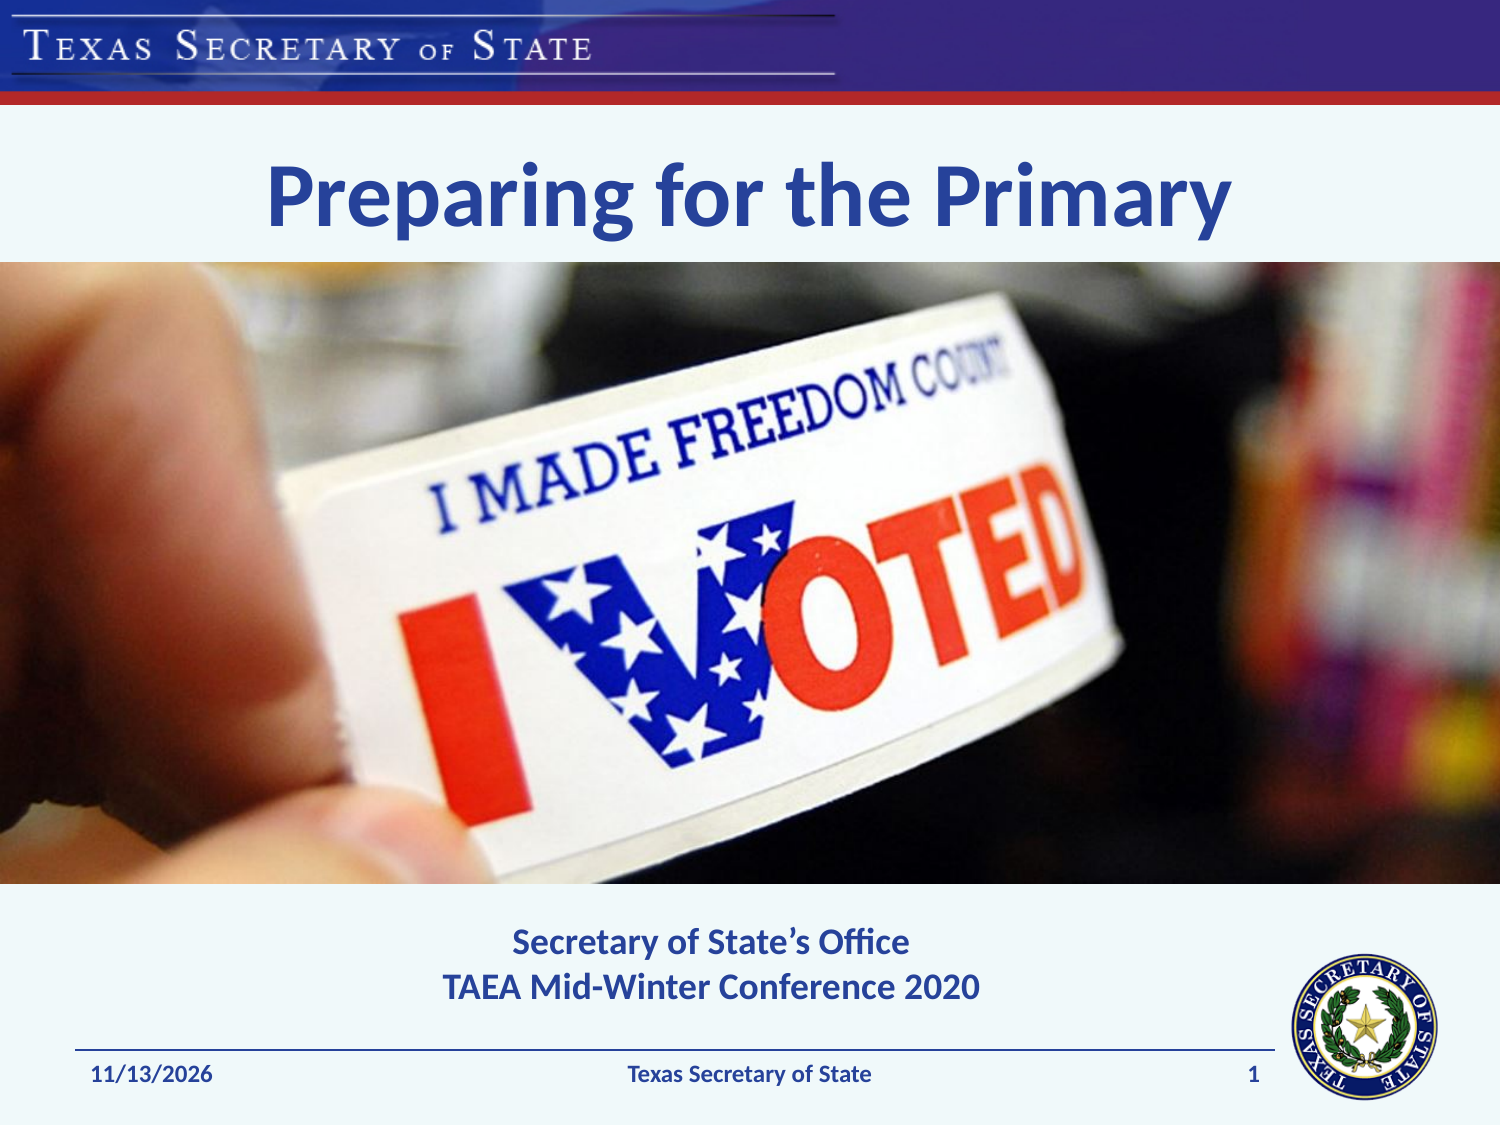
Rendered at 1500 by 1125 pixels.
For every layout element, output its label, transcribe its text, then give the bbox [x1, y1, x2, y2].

footer Texas Secretary of State [512, 1042, 988, 1103]
text_box [50, 1, 101, 52]
picture [0, 262, 1500, 885]
text_box Secretary of State’s Office TAEA Mid-Winter Conference 2020 [324, 909, 1100, 1015]
picture [1287, 949, 1443, 1105]
picture [0, 0, 1500, 105]
title Preparing for the Primary [75, 96, 1425, 260]
slide_number 1 [1100, 1042, 1275, 1102]
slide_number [75, 1042, 425, 1103]
